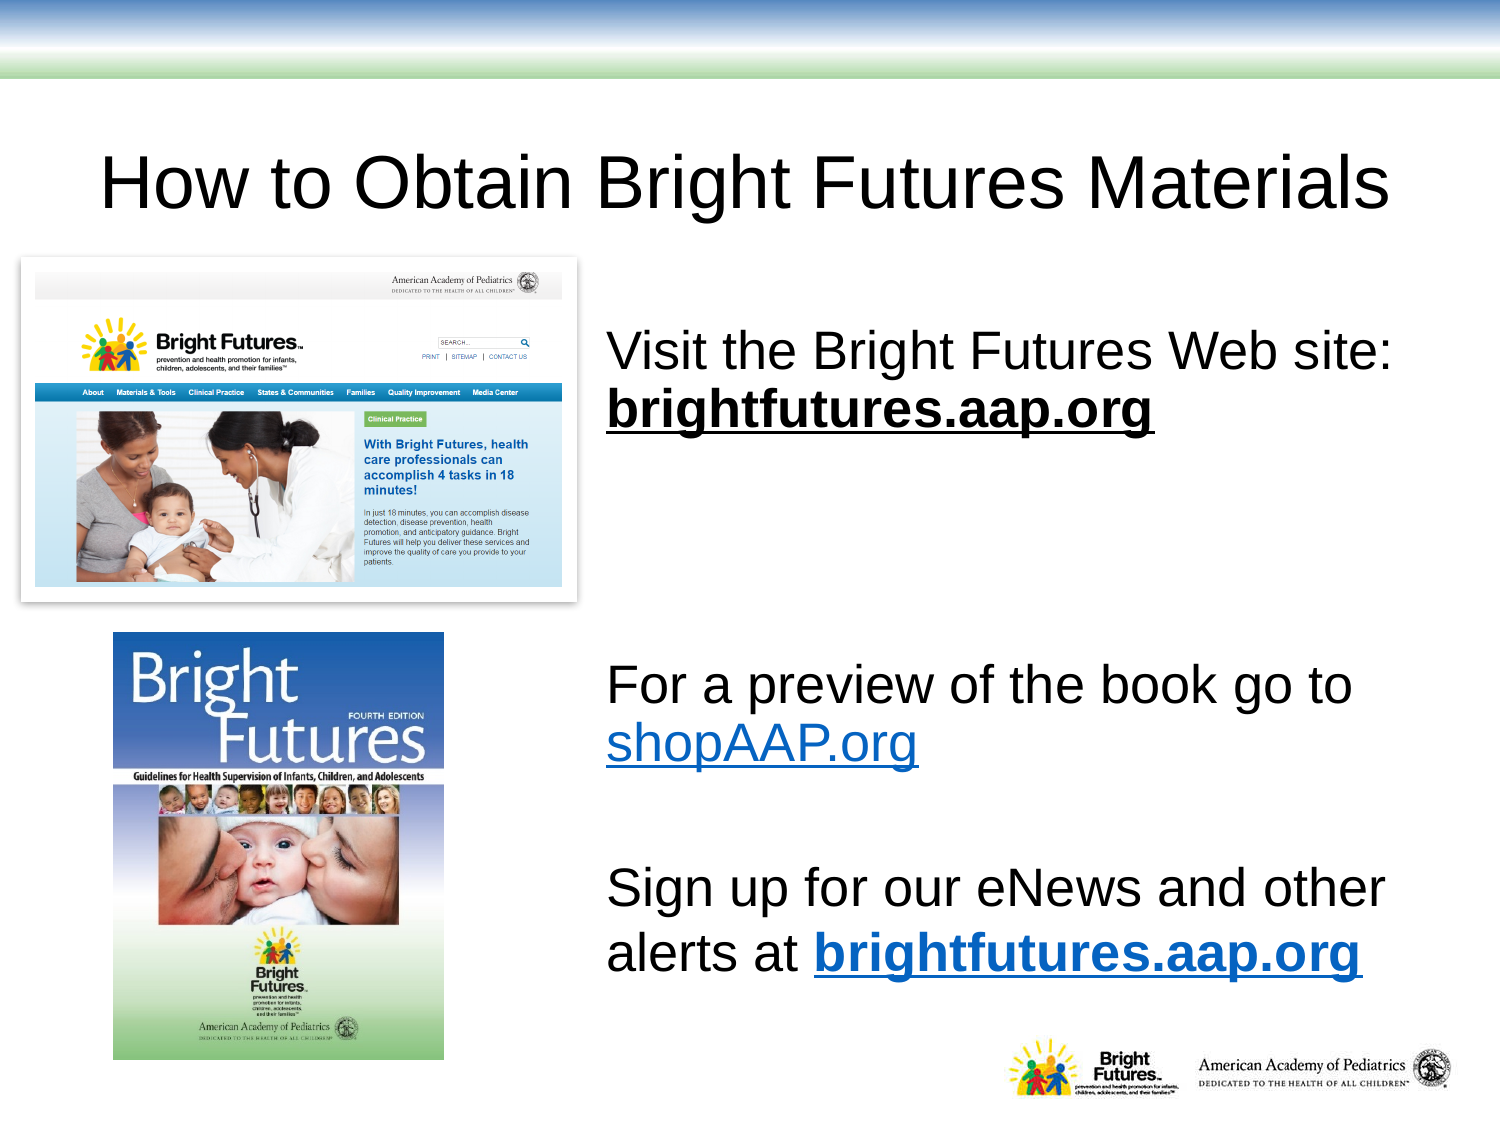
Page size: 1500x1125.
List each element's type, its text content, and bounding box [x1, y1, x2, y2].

picture [0, 0, 1500, 1125]
title How to Obtain Bright Futures Materials [84, 128, 1472, 347]
list Visit the Bright Futures Web site: brightfutures.aap.org For a preview of the book go to shopAAP.org Sign up for our eNews and other alerts at brightfutures.aap.org [591, 315, 1443, 1030]
